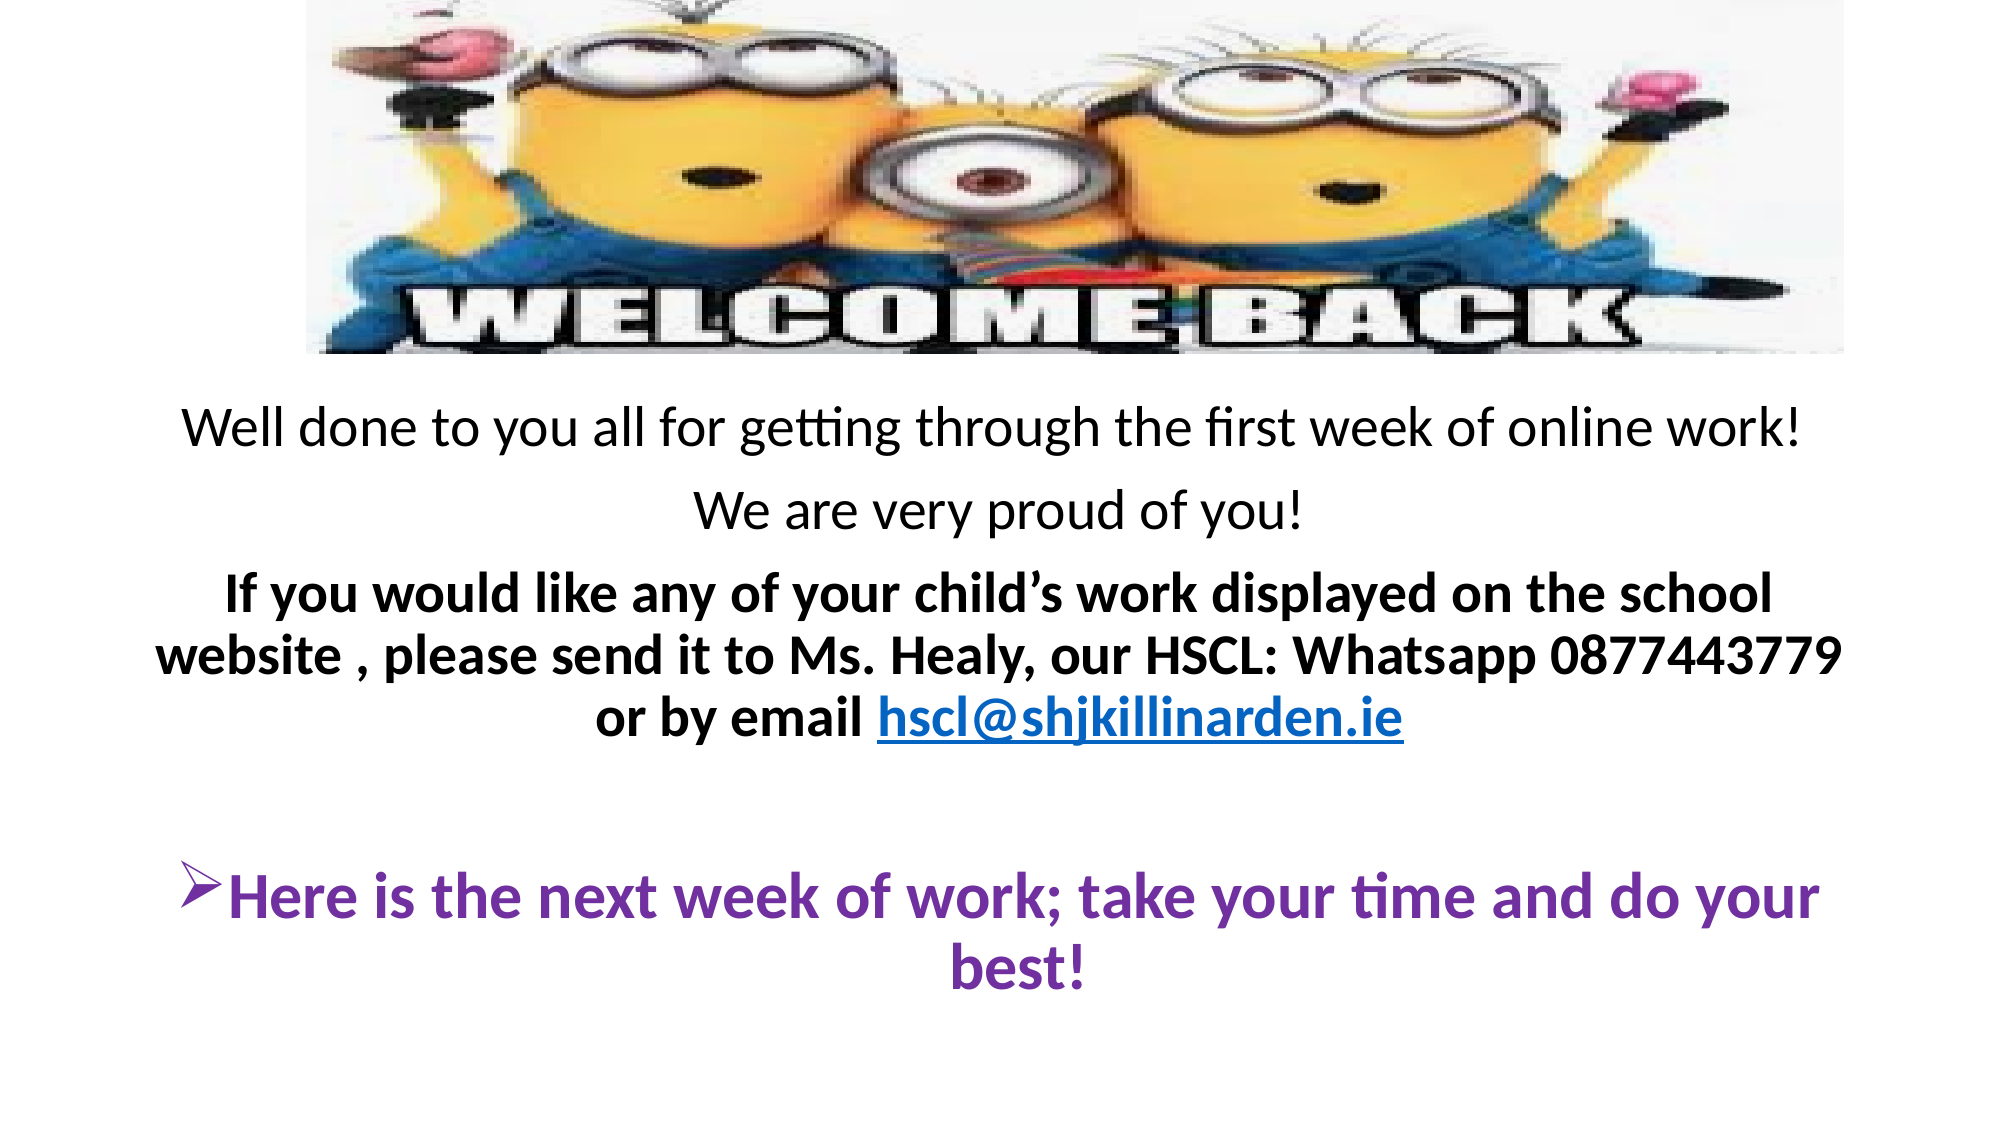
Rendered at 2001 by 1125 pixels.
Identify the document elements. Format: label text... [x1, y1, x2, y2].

list Well done to you all for getting through the first week of online work! We are very proud of you! If you would like any of your child’s work displayed on the school website , please send it to Ms. Healy, our HSCL: Whatsapp 0877443779 or by email hscl@shjkillinarden.ie Here is the next week of work; take your time and do your best! [137, 299, 1863, 1014]
picture [306, 0, 1844, 354]
